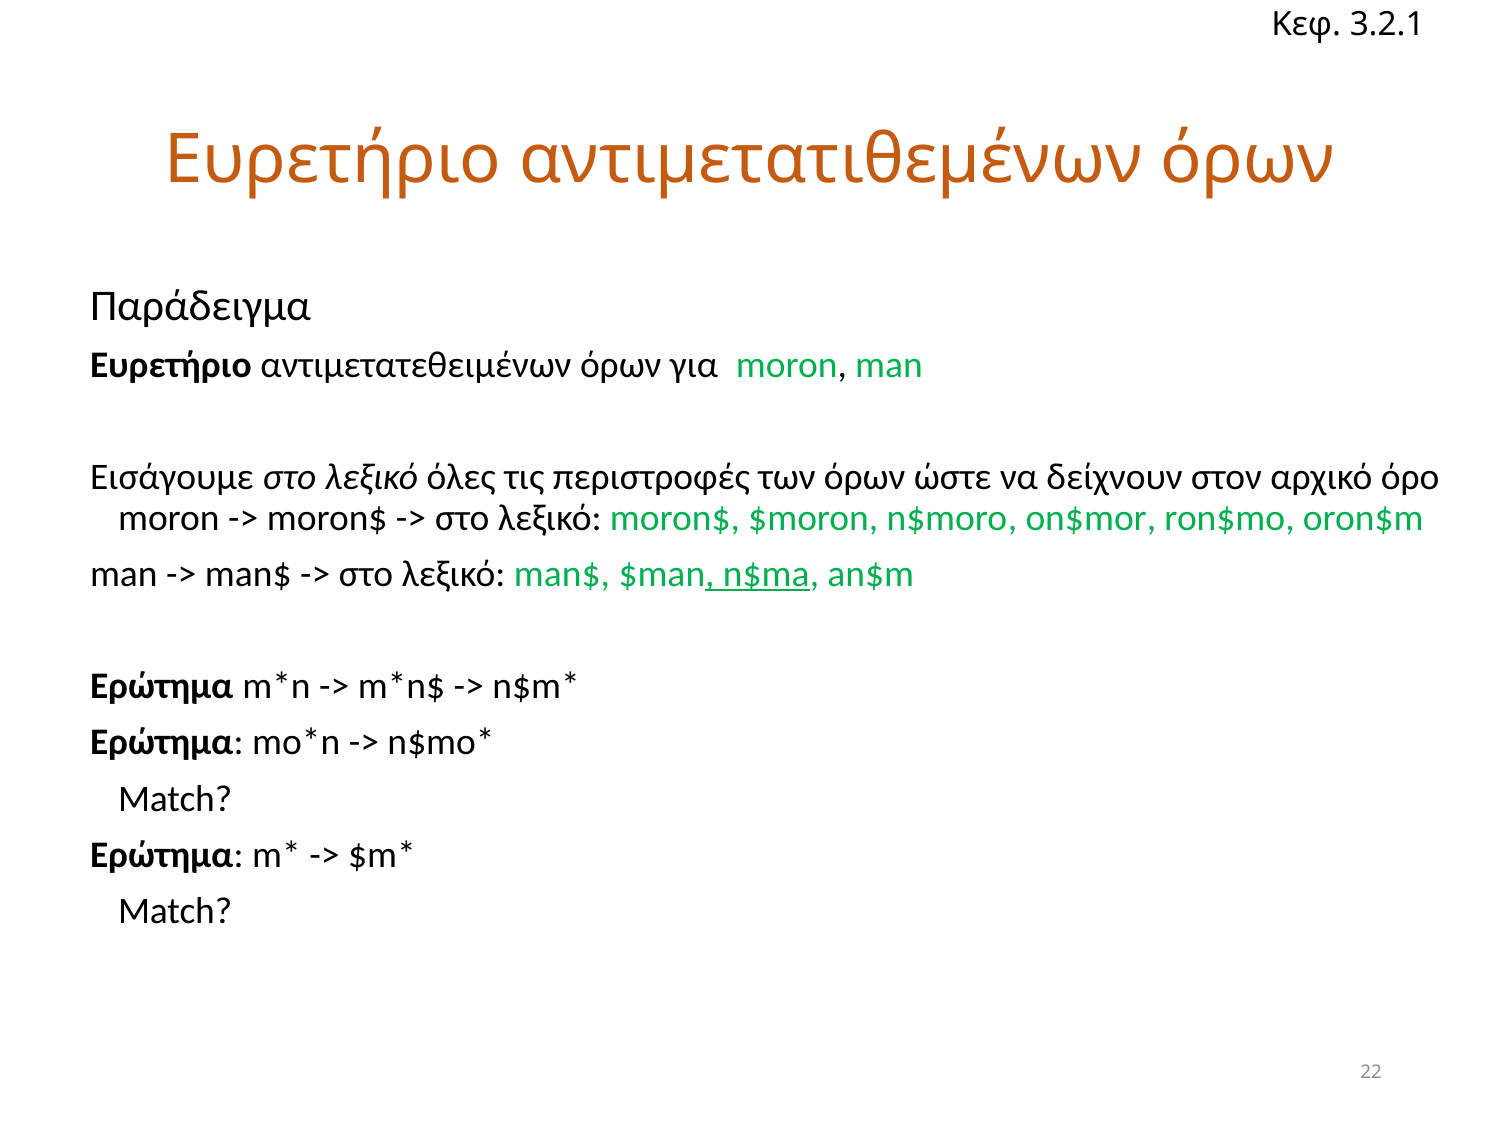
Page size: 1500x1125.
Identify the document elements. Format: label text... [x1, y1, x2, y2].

slide_number 22 [1059, 1042, 1397, 1103]
title Ευρετήριο αντιμετατιθεμένων όρων [75, 87, 1425, 233]
text_box Κεφ. 3.2.1 [1256, 0, 1440, 50]
list Παράδειγμα Ευρετήριο αντιμετατεθειμένων όρων για moron, man Εισάγουμε στο λεξικό όλες τις περιστροφές των όρων ώστε να δείχνουν στον αρχικό όρο moron -> moron$ -> στο λεξικό: moron$, $moron, n$moro, on$mor, ron$mo, oron$m man -> man$ -> στο λεξικό: man$, $man, n$ma, an$m Ερώτημα m*n -> m*n$ -> n$m* Ερώτημα: mo*n -> n$mo* Match? Ερώτημα: m* -> $m* Match? [75, 275, 1475, 1050]
